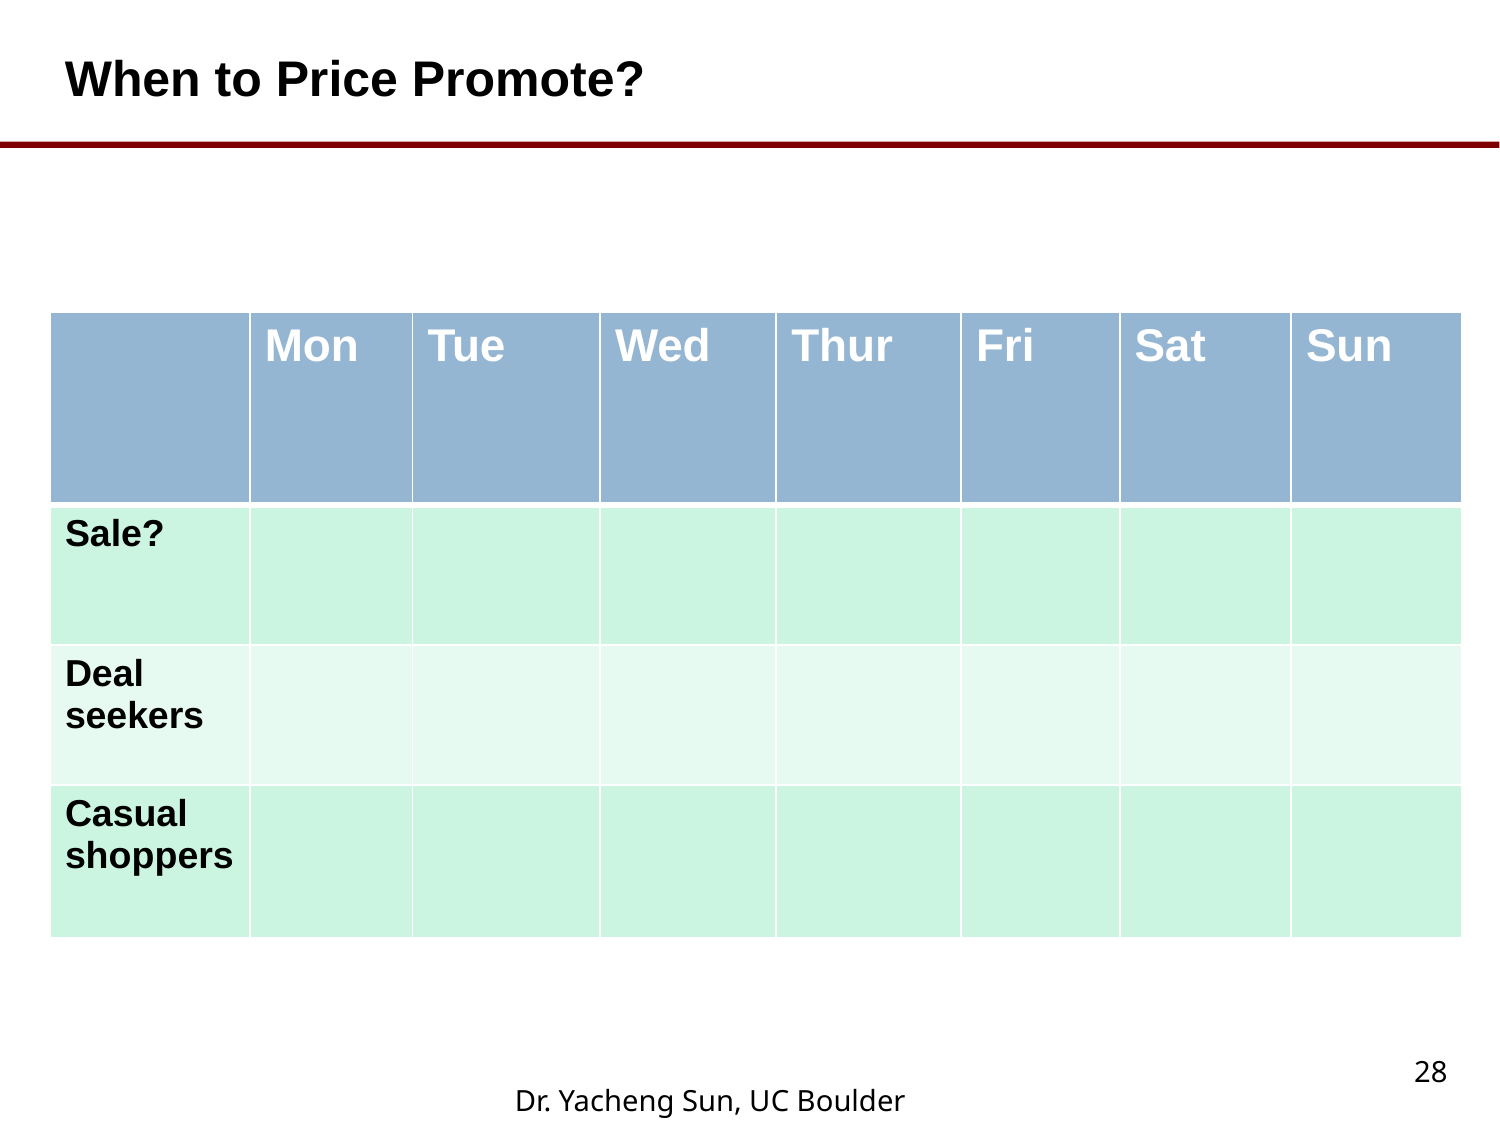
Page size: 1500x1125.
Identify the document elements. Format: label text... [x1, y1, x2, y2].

text_box Dr. Yacheng Sun, UC Boulder [500, 1074, 1063, 1125]
table_cell Deal seekers [51, 646, 249, 784]
table_cell [601, 508, 775, 644]
table_cell [1121, 786, 1290, 937]
table_header Fri [962, 313, 1119, 502]
table_cell [413, 508, 599, 644]
table_cell [962, 786, 1119, 937]
table_cell [1292, 786, 1461, 937]
text_box 28 [1149, 1024, 1463, 1100]
table_cell [413, 786, 599, 937]
table_cell [777, 646, 960, 784]
table_cell [251, 508, 412, 644]
table_cell [1121, 508, 1290, 644]
text_box When to Price Promote? [49, 38, 661, 114]
table_header Mon [251, 313, 412, 502]
table_header Tue [413, 313, 599, 502]
table_header [51, 313, 249, 502]
table_header Sun [1292, 313, 1461, 502]
table_cell [601, 646, 775, 784]
table_cell [962, 508, 1119, 644]
table_cell [1121, 646, 1290, 784]
table_cell [601, 786, 775, 937]
table_header Thur [777, 313, 960, 502]
table_cell Casual shoppers [51, 786, 249, 937]
table_cell [962, 646, 1119, 784]
table_cell [251, 786, 412, 937]
table_cell [413, 646, 599, 784]
table_cell [777, 786, 960, 937]
table_cell [1292, 646, 1461, 784]
table_cell [251, 646, 412, 784]
table_header Sat [1121, 313, 1290, 502]
table_cell Sale? [51, 508, 249, 644]
table_cell [777, 508, 960, 644]
table_header Wed [601, 313, 775, 502]
table_cell [1292, 508, 1461, 644]
